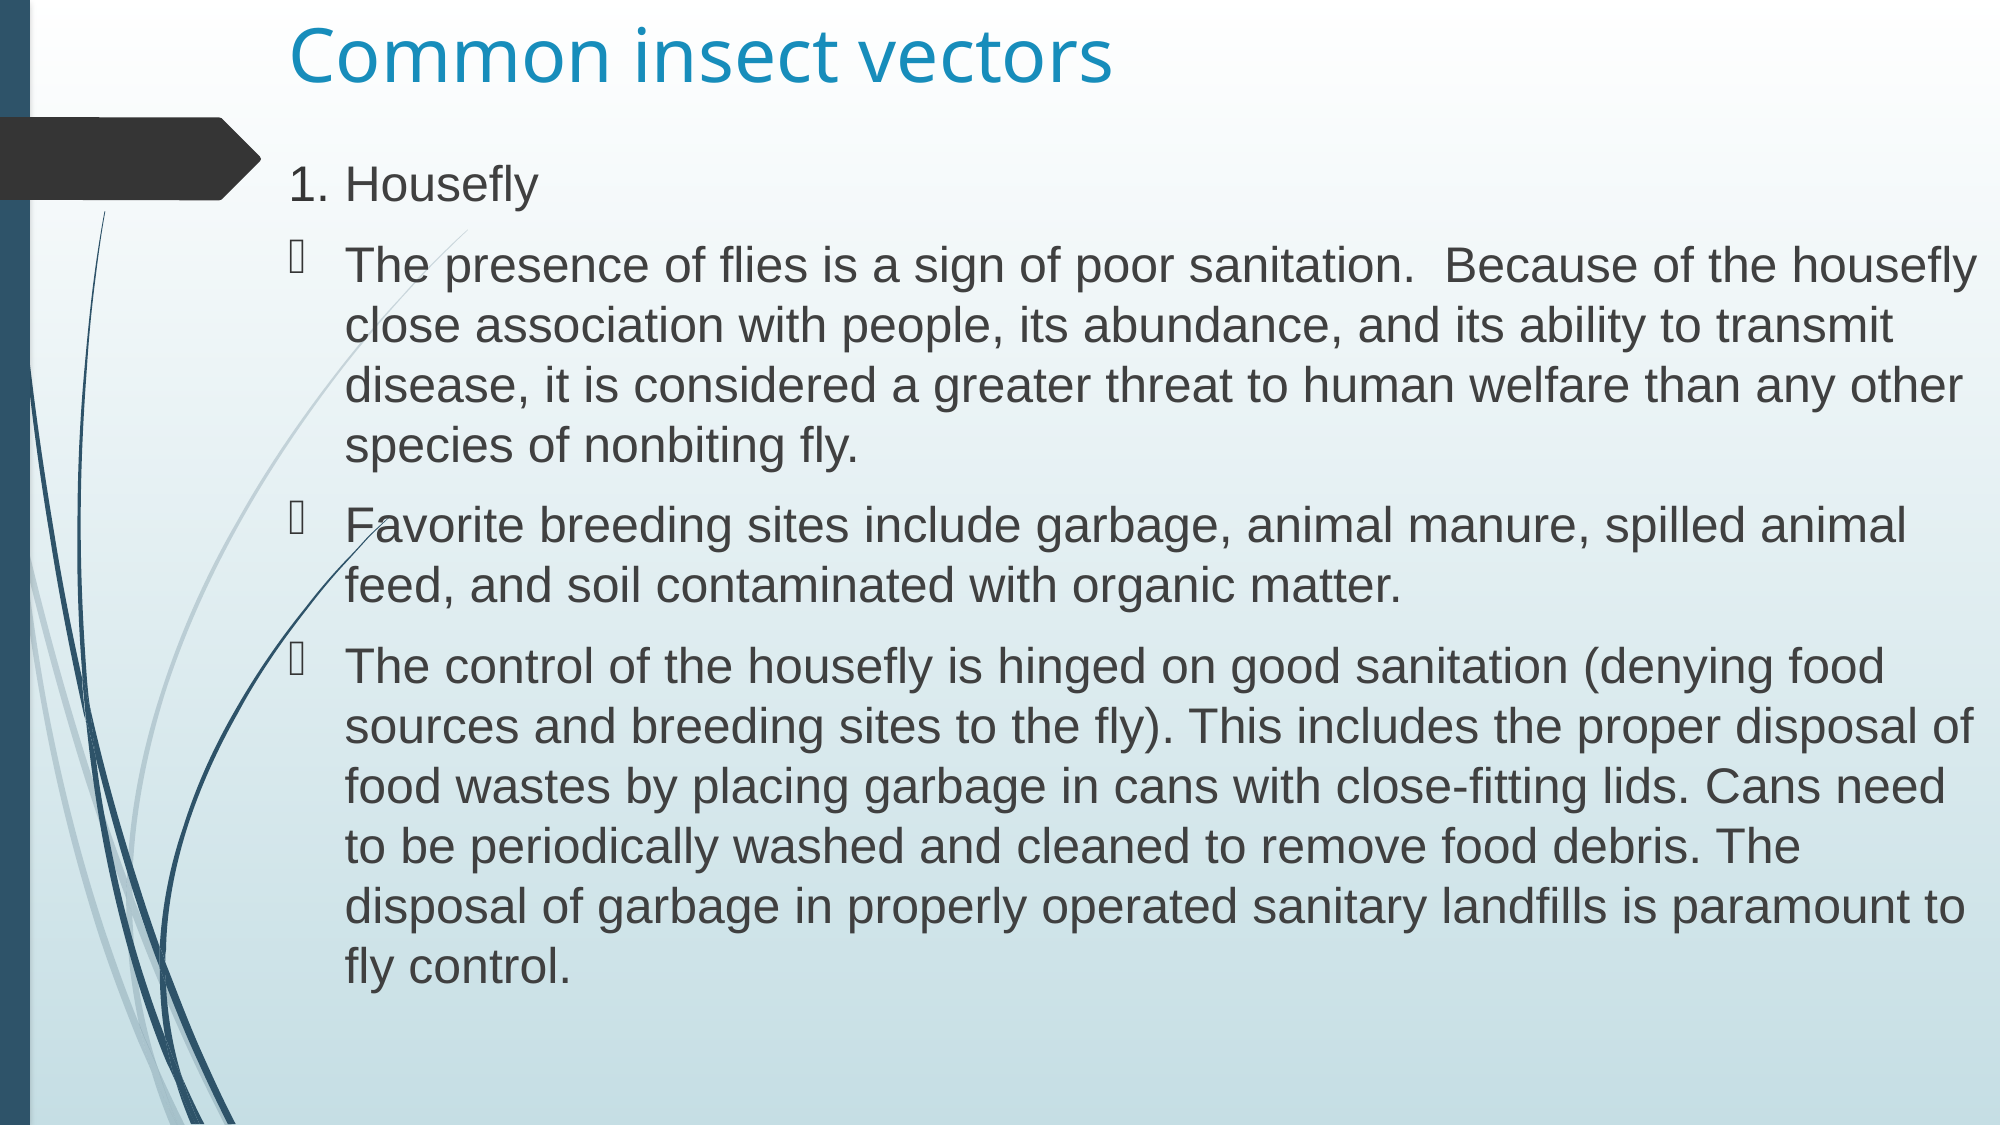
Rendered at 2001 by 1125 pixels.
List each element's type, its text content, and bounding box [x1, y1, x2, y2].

title Common insect vectors [273, 0, 1736, 119]
list Housefly The presence of flies is a sign of poor sanitation. Because of the housefly close association with people, its abundance, and its ability to transmit disease, it is considered a greater threat to human welfare than any other species of nonbiting fly. Favorite breeding sites include garbage, animal manure, spilled animal feed, and soil contaminated with organic matter. The control of the housefly is hinged on good sanitation (denying food sources and breeding sites to the fly). This includes the proper disposal of food wastes by placing garbage in cans with close-fitting lids. Cans need to be periodically washed and cleaned to remove food debris. The disposal of garbage in properly operated sanitary landfills is paramount to fly control. [273, 143, 2000, 1125]
